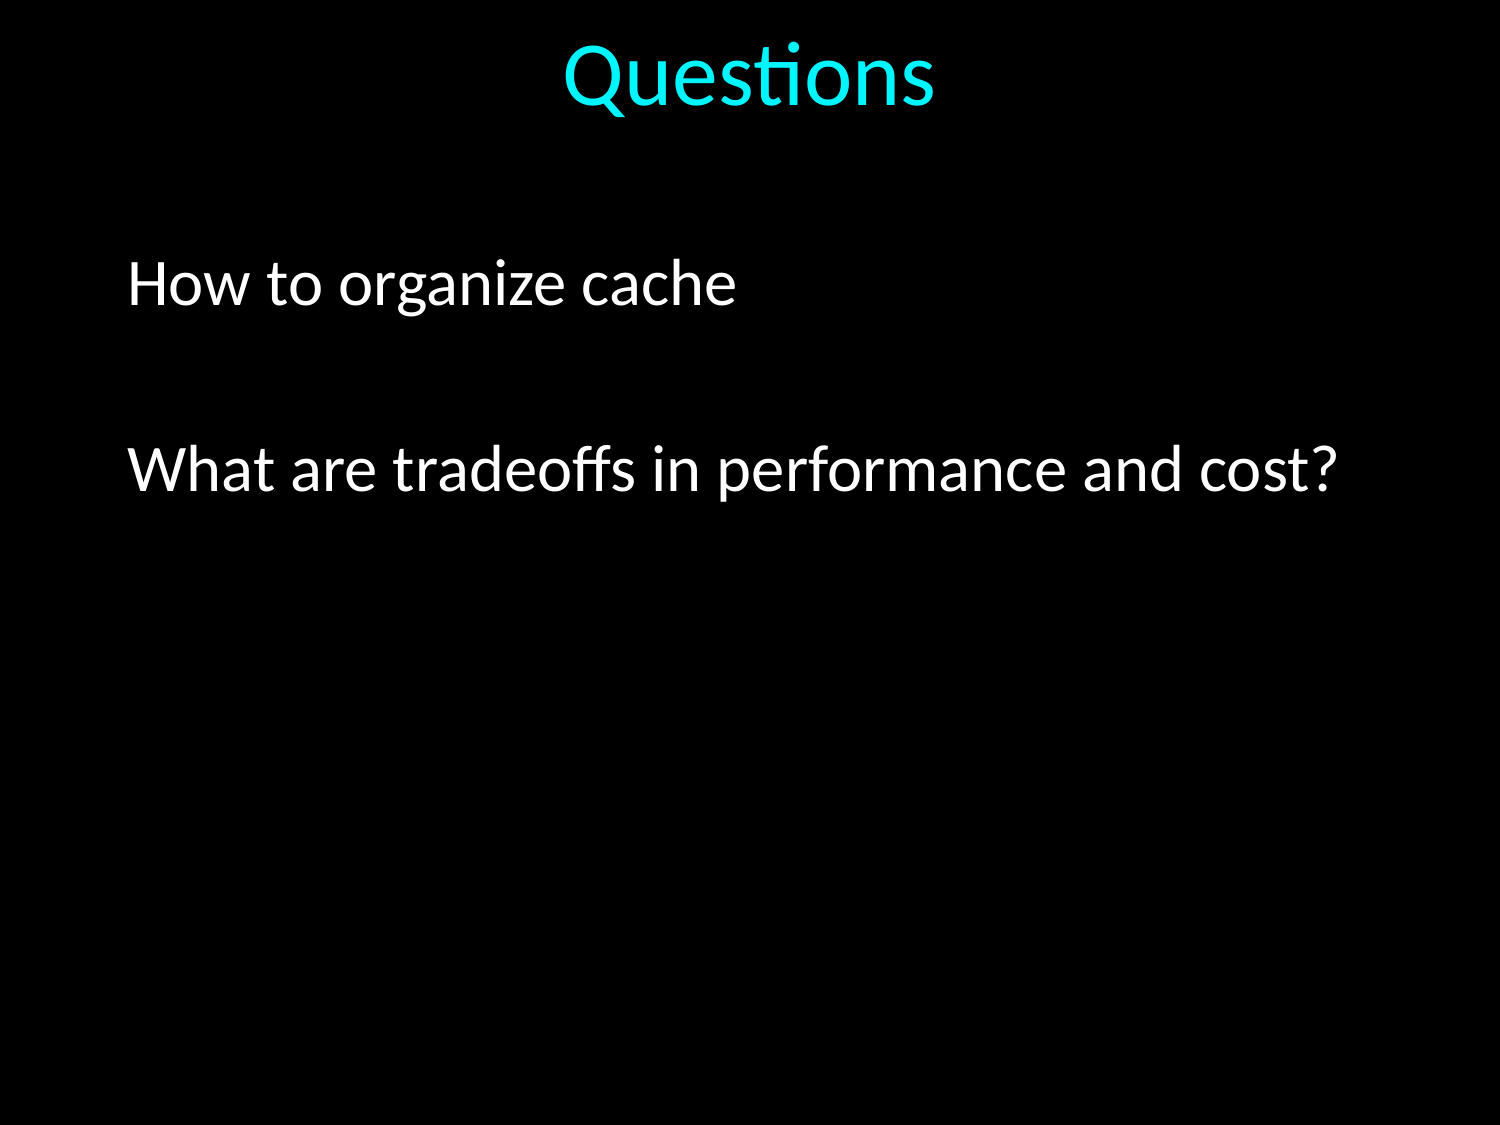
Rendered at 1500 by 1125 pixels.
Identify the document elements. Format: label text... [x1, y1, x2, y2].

list How to organize cache What are tradeoffs in performance and cost? [112, 137, 1500, 1063]
title Questions [37, 24, 1463, 113]
